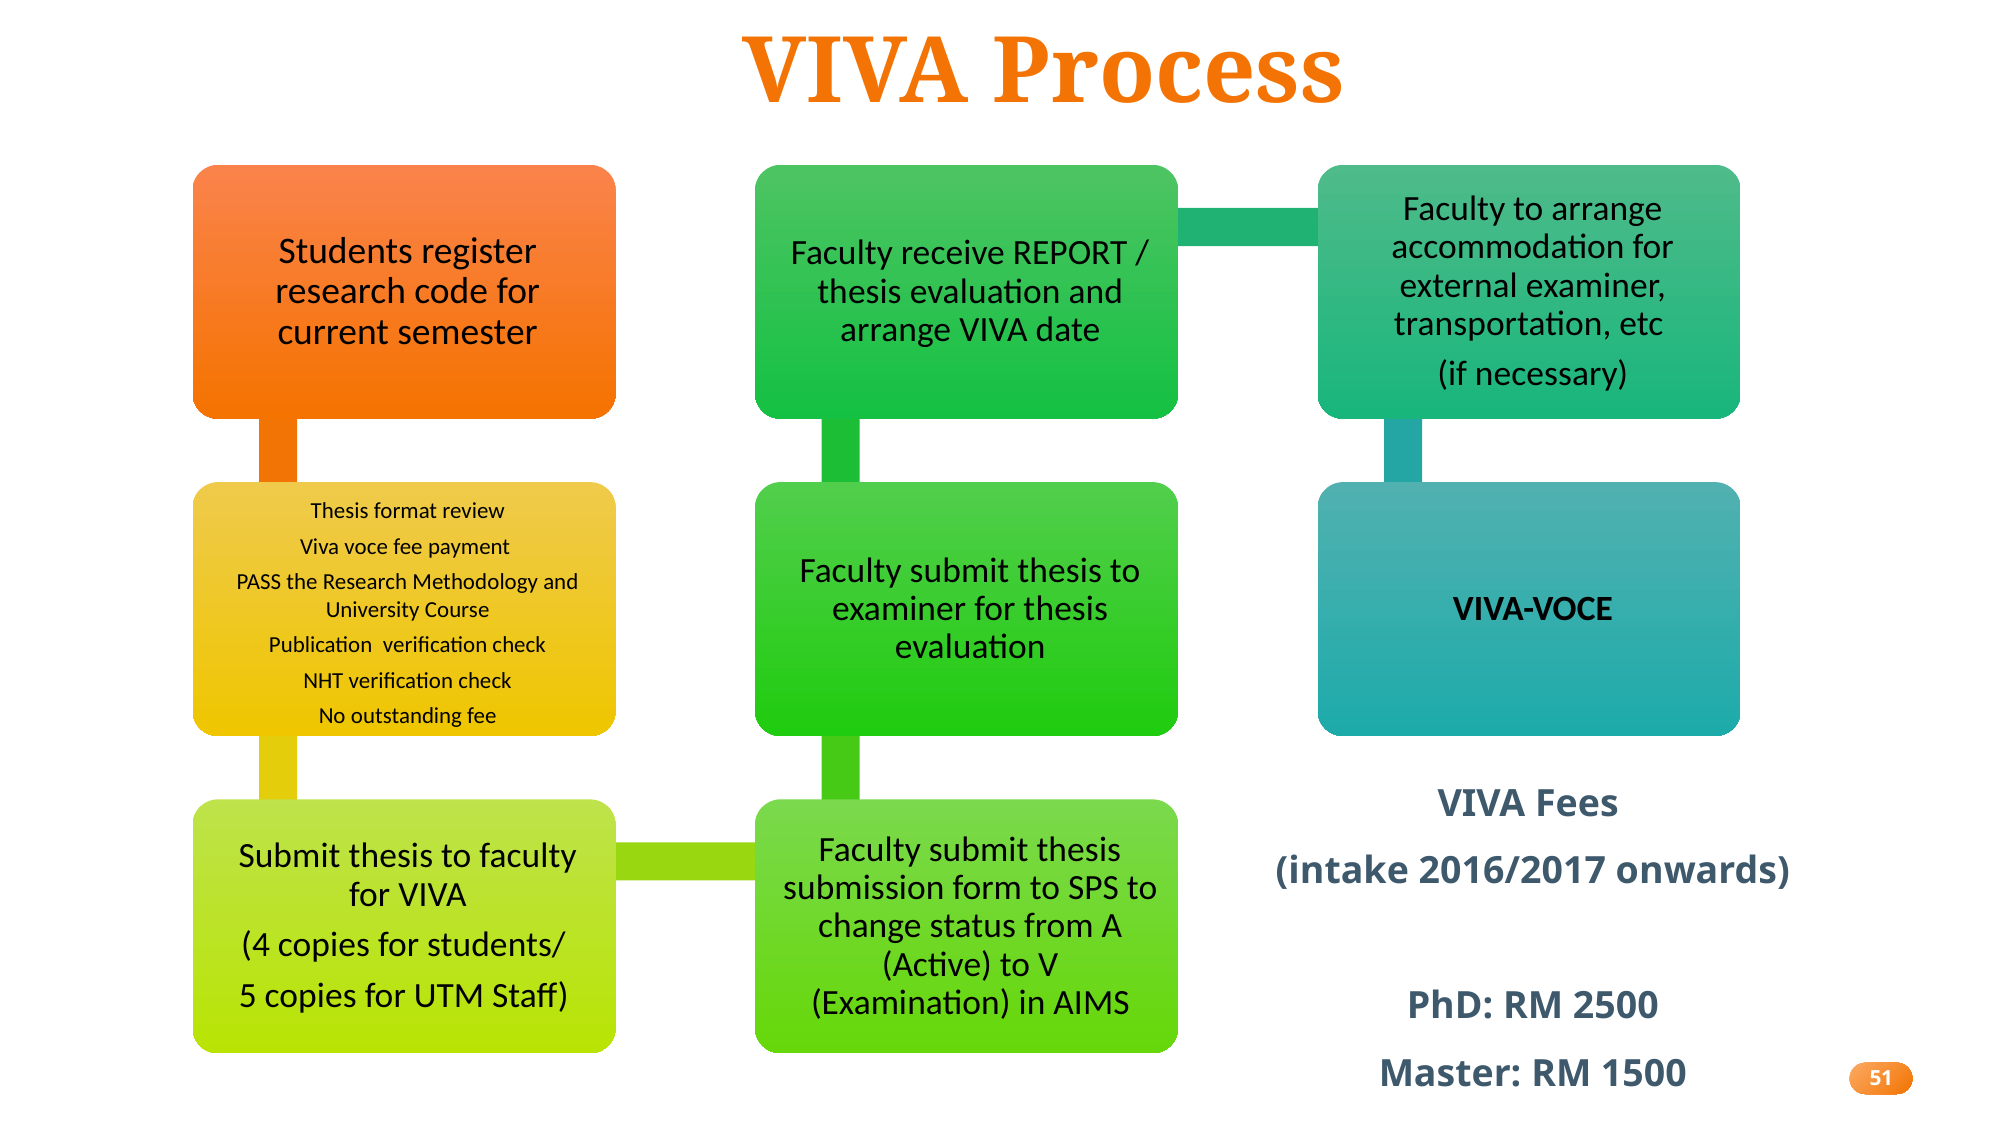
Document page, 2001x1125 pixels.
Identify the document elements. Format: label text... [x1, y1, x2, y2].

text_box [164, 164, 1769, 1054]
text_box VIVA Process [131, 0, 1957, 146]
text_box VIVA Fees (intake 2016/2017 onwards) PhD: RM 2500 Master: RM 1500 [1151, 748, 1915, 1102]
